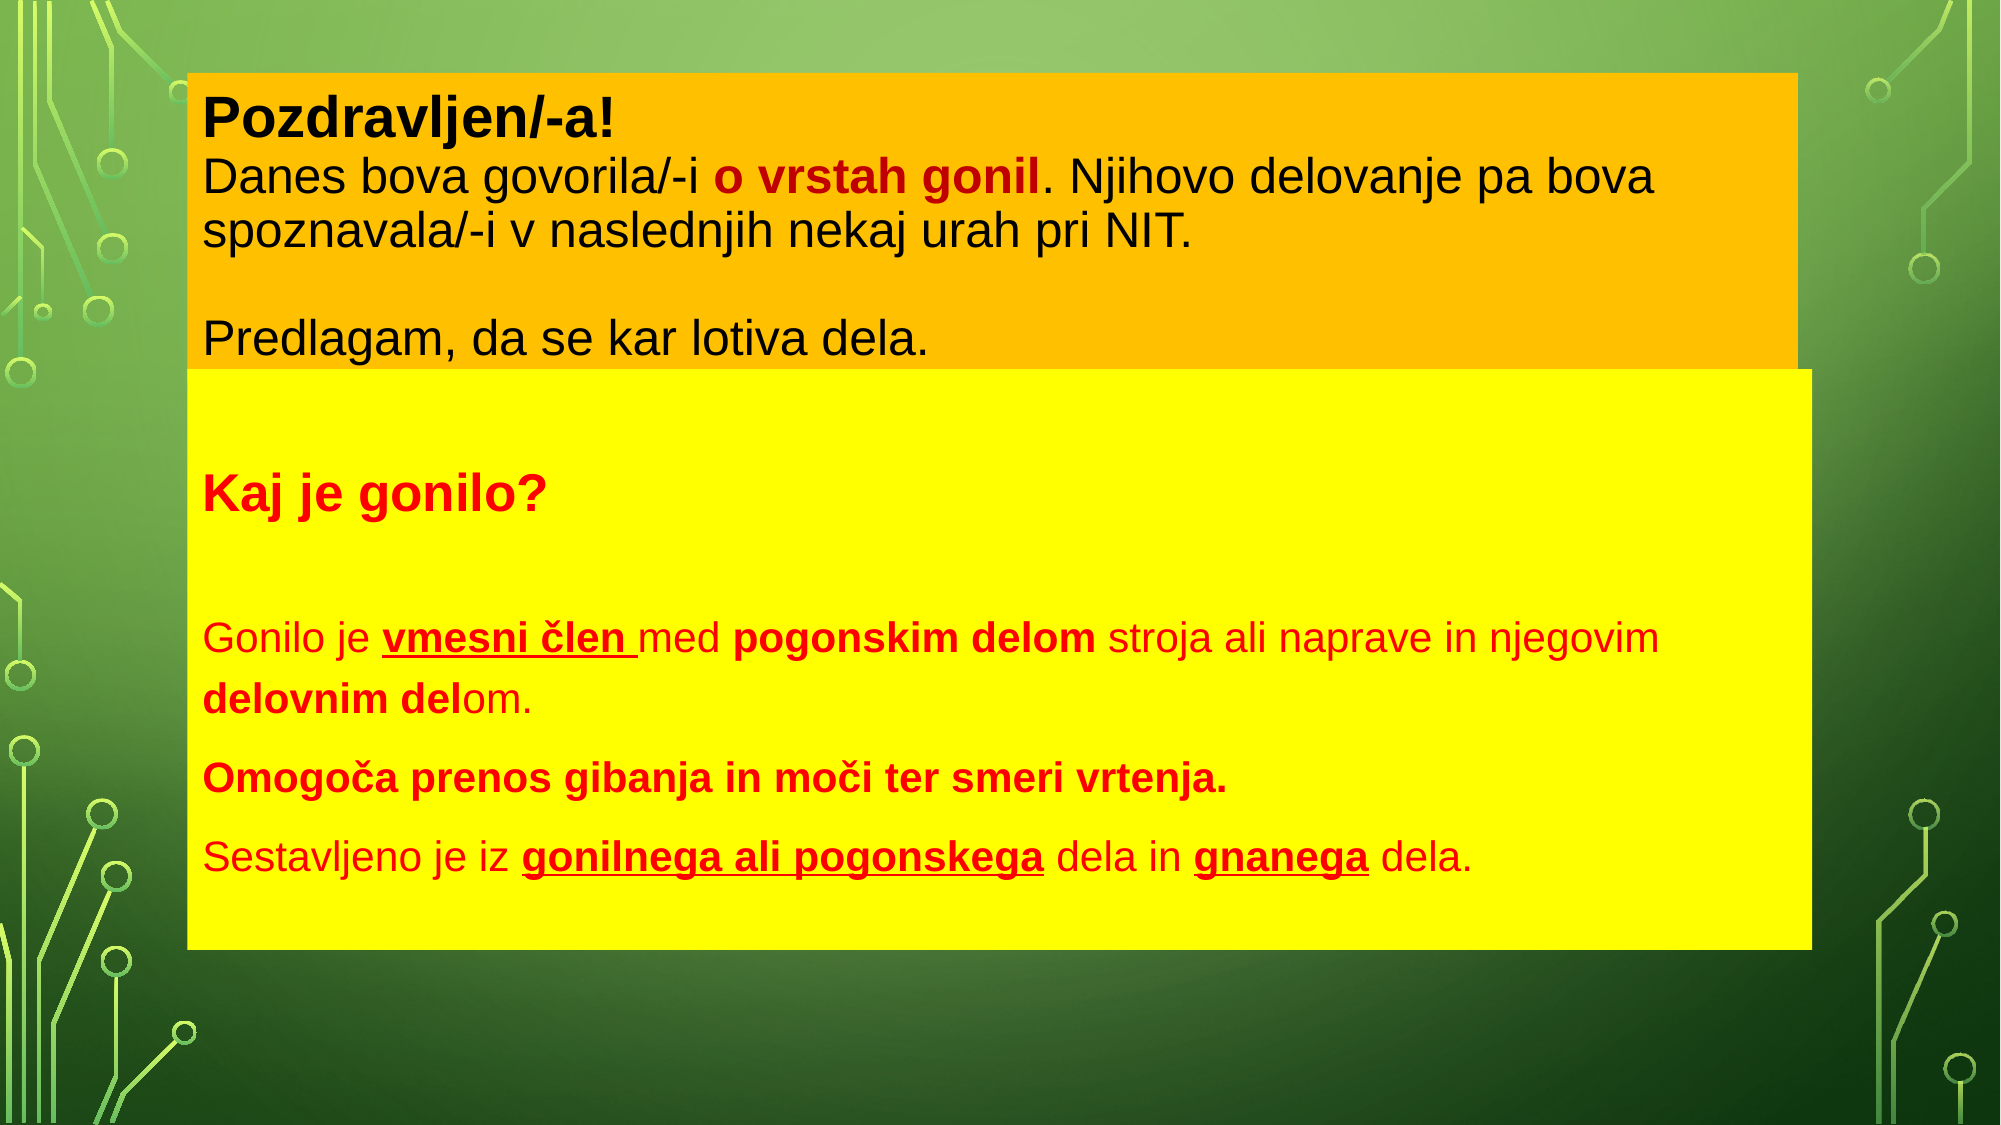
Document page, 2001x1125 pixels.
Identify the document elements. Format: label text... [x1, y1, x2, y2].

title Pozdravljen/-a! Danes bova govorila/-i o vrstah gonil. Njihovo delovanje pa bova spoznavala/-i v naslednjih nekaj urah pri NIT. Predlagam, da se kar lotiva dela. [187, 72, 1798, 369]
list Kaj je gonilo? Gonilo je vmesni člen med pogonskim delom stroja ali naprave in njegovim delovnim delom. Omogoča prenos gibanja in moči ter smeri vrtenja. Sestavljeno je iz gonilnega ali pogonskega dela in gnanega dela. [187, 369, 1813, 950]
